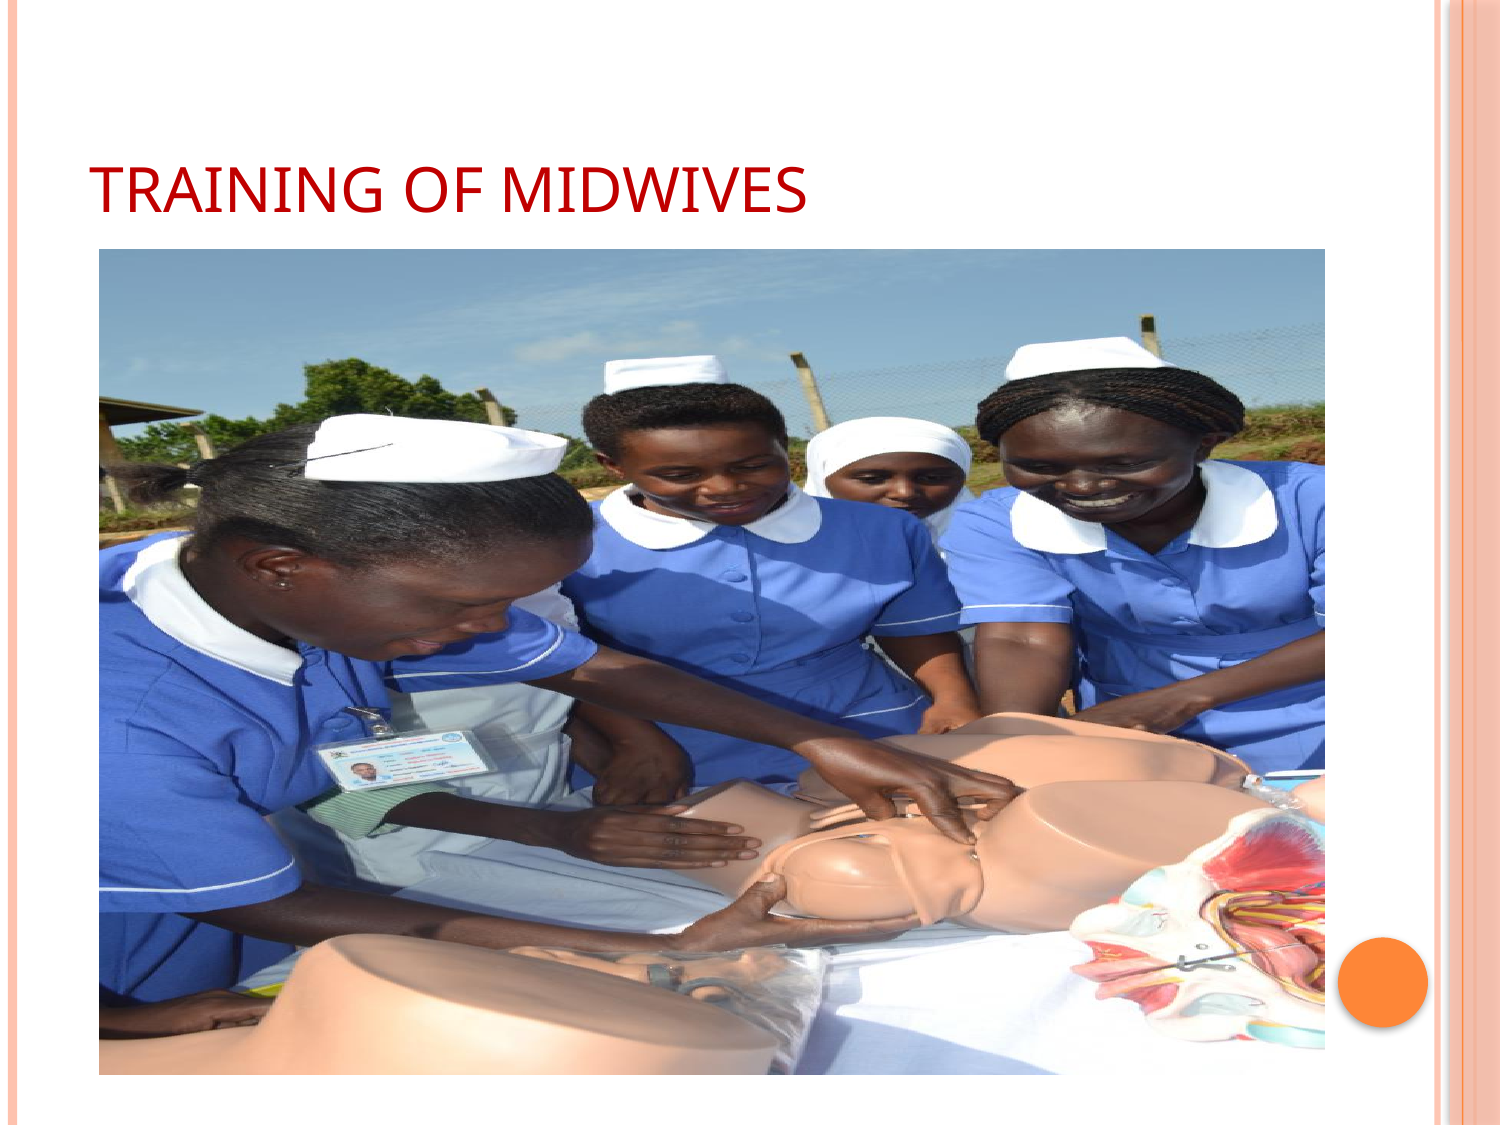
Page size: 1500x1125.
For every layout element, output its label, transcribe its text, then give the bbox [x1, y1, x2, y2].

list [99, 249, 1326, 1076]
title Training of midwives [75, 45, 1300, 233]
